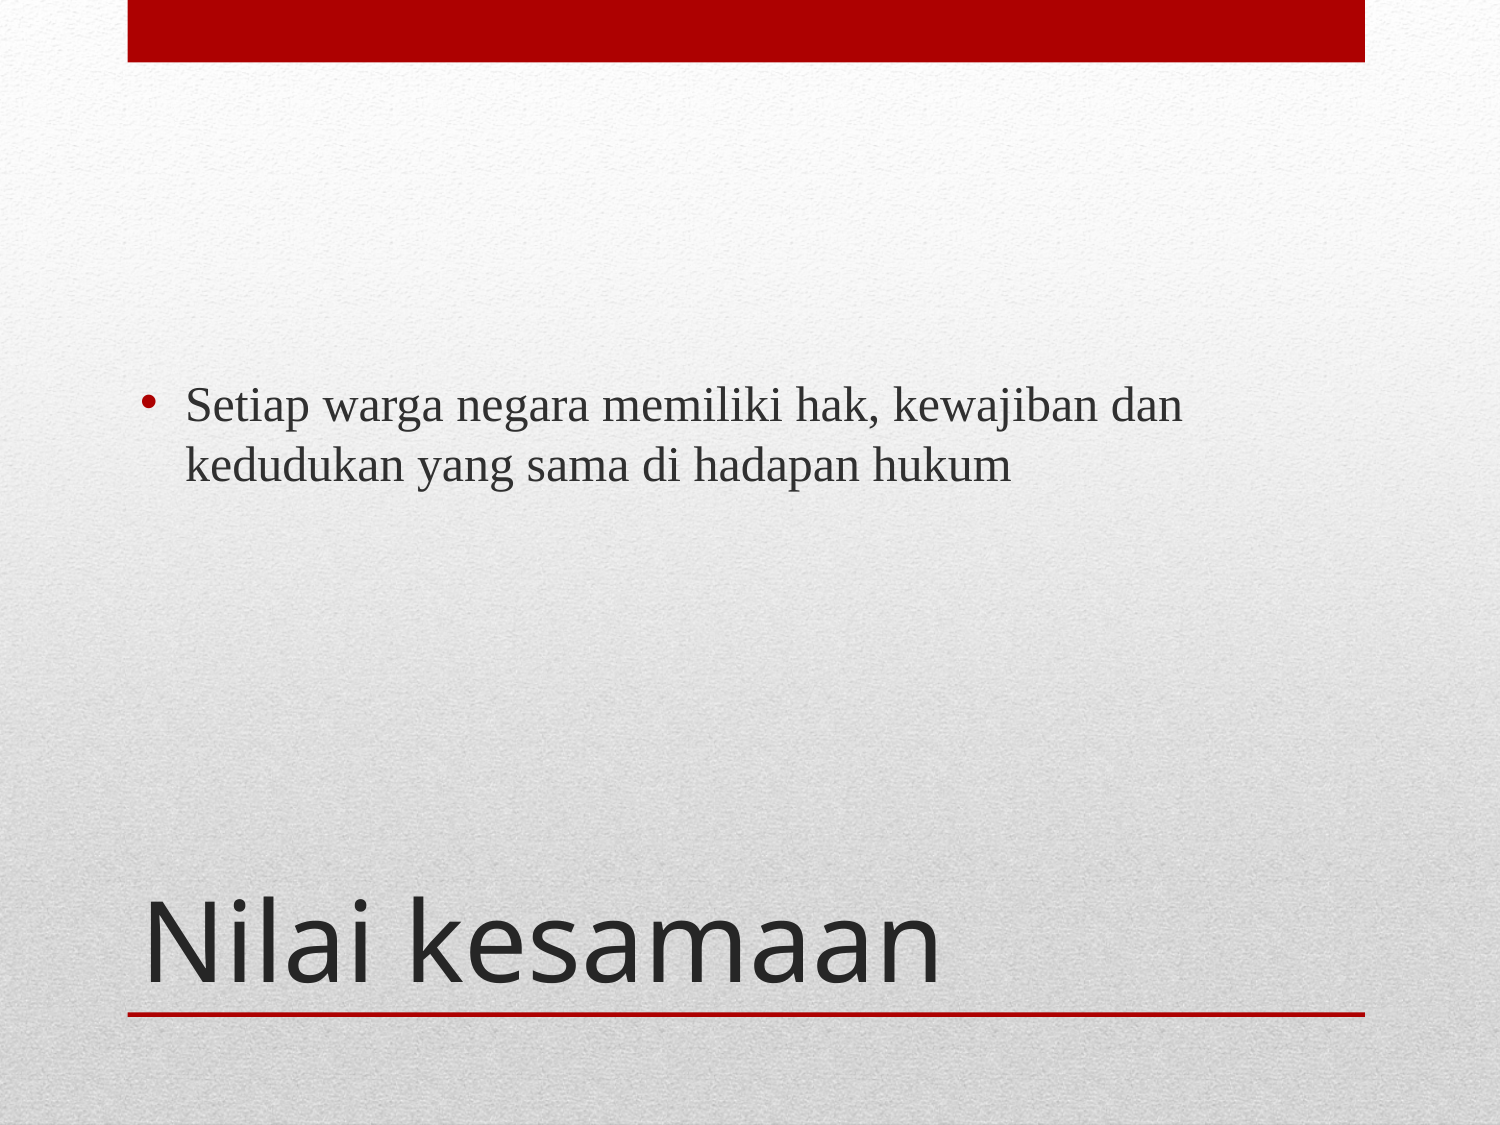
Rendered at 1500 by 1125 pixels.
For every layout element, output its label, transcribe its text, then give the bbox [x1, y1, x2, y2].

list Setiap warga negara memiliki hak, kewajiban dan kedudukan yang sama di hadapan hukum [125, 112, 1363, 750]
title Nilai kesamaan [125, 750, 1238, 1013]
